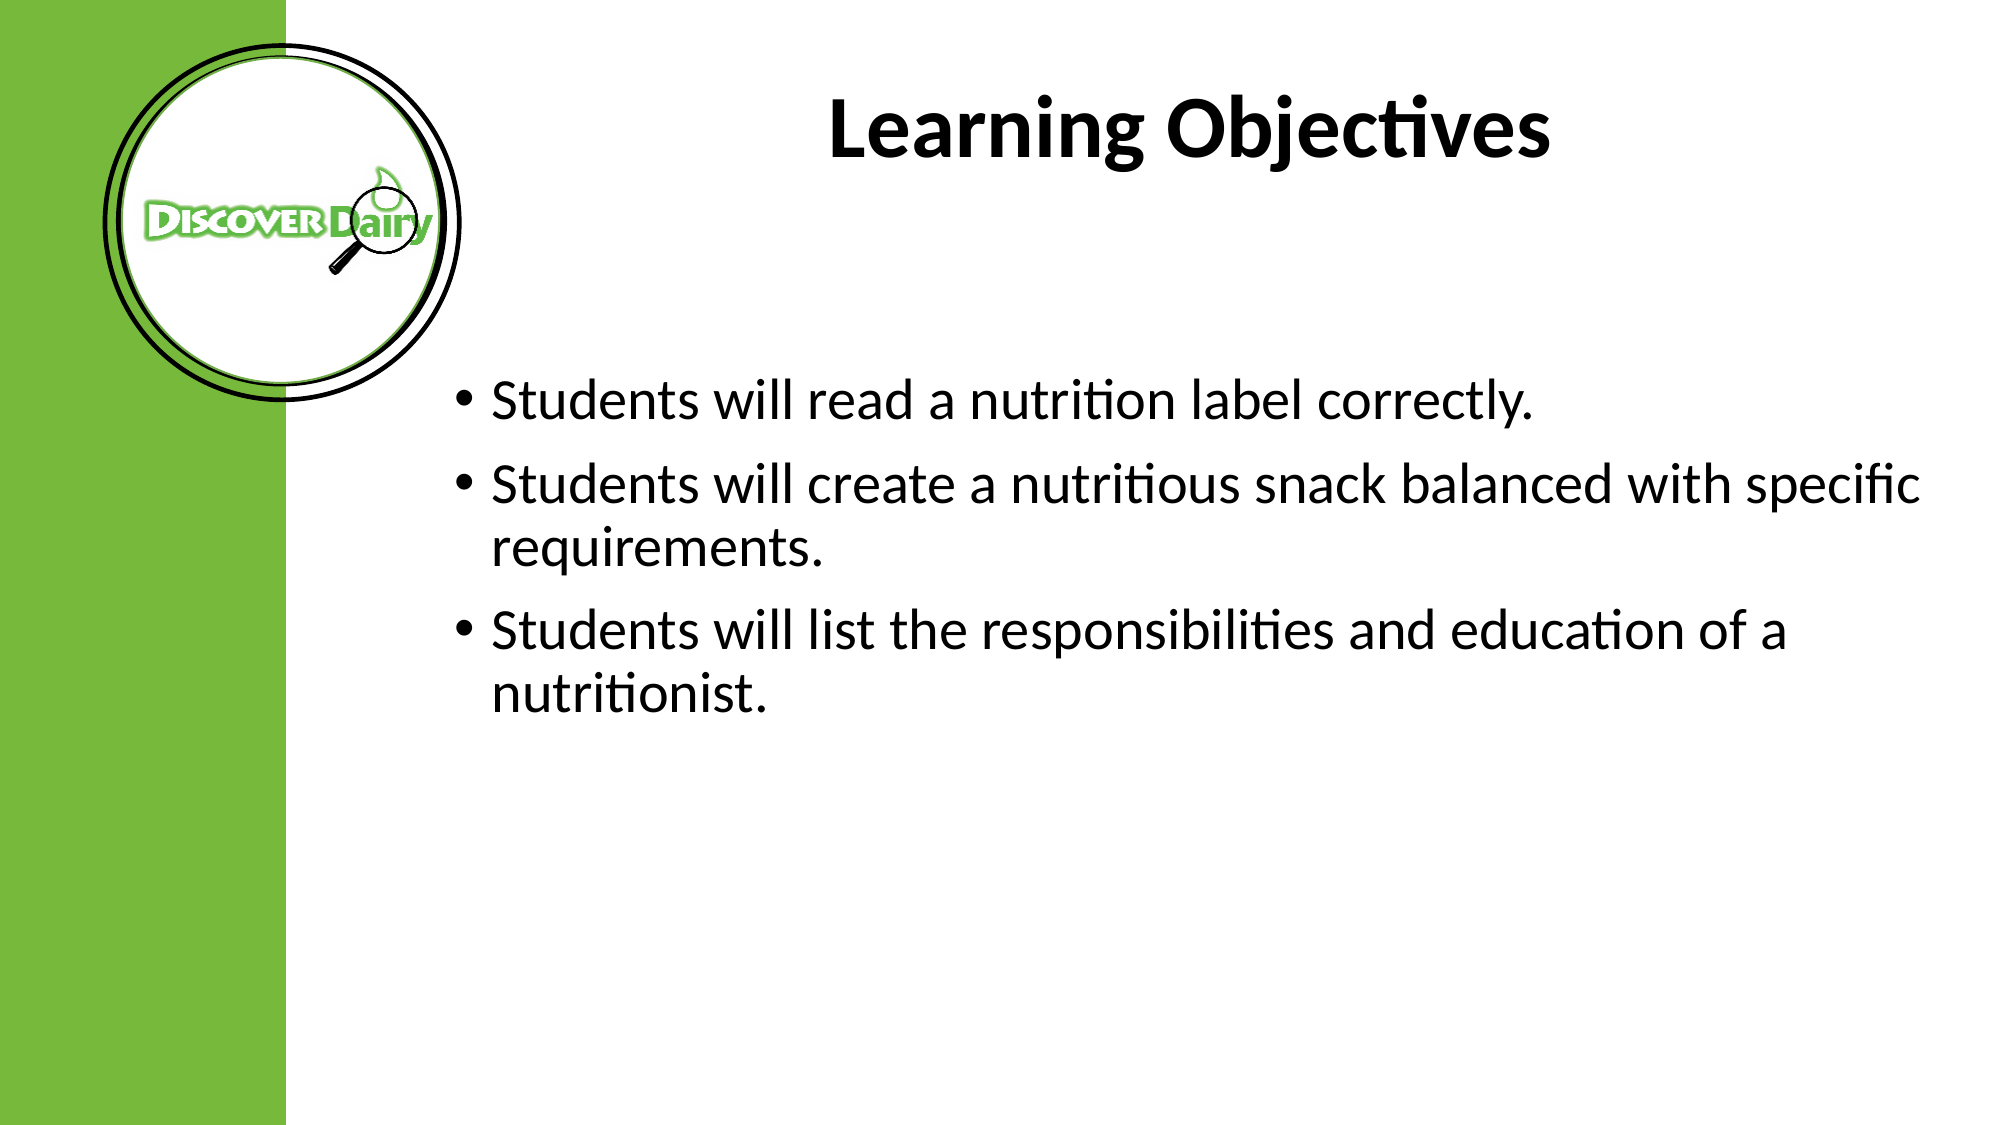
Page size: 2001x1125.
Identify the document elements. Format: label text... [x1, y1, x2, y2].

list Students will read a nutrition label correctly. Students will create a nutritious snack balanced with specific requirements. Students will list the responsibilities and education of a nutritionist. [439, 361, 1943, 1068]
text_box [140, 56, 421, 141]
list Learning Objectives [454, 72, 1928, 185]
text_box [140, 299, 421, 384]
picture [121, 141, 451, 299]
